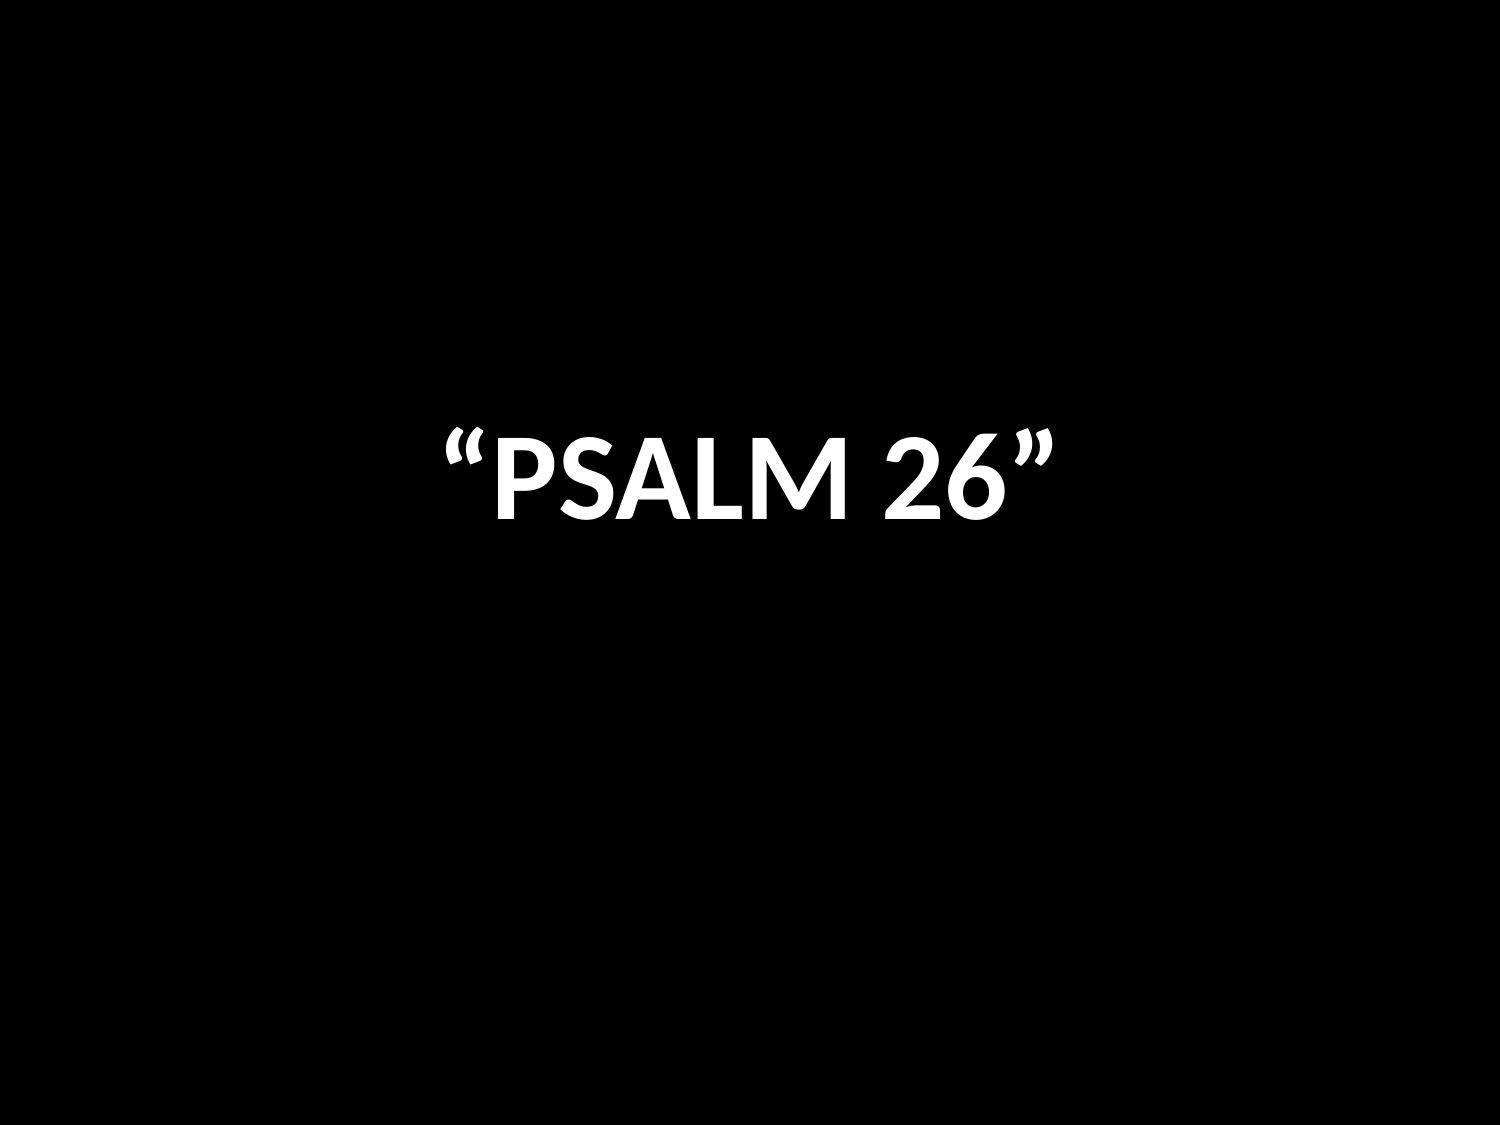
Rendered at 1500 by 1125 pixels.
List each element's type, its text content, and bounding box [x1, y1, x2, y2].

title “PSALM 26” [112, 349, 1388, 591]
